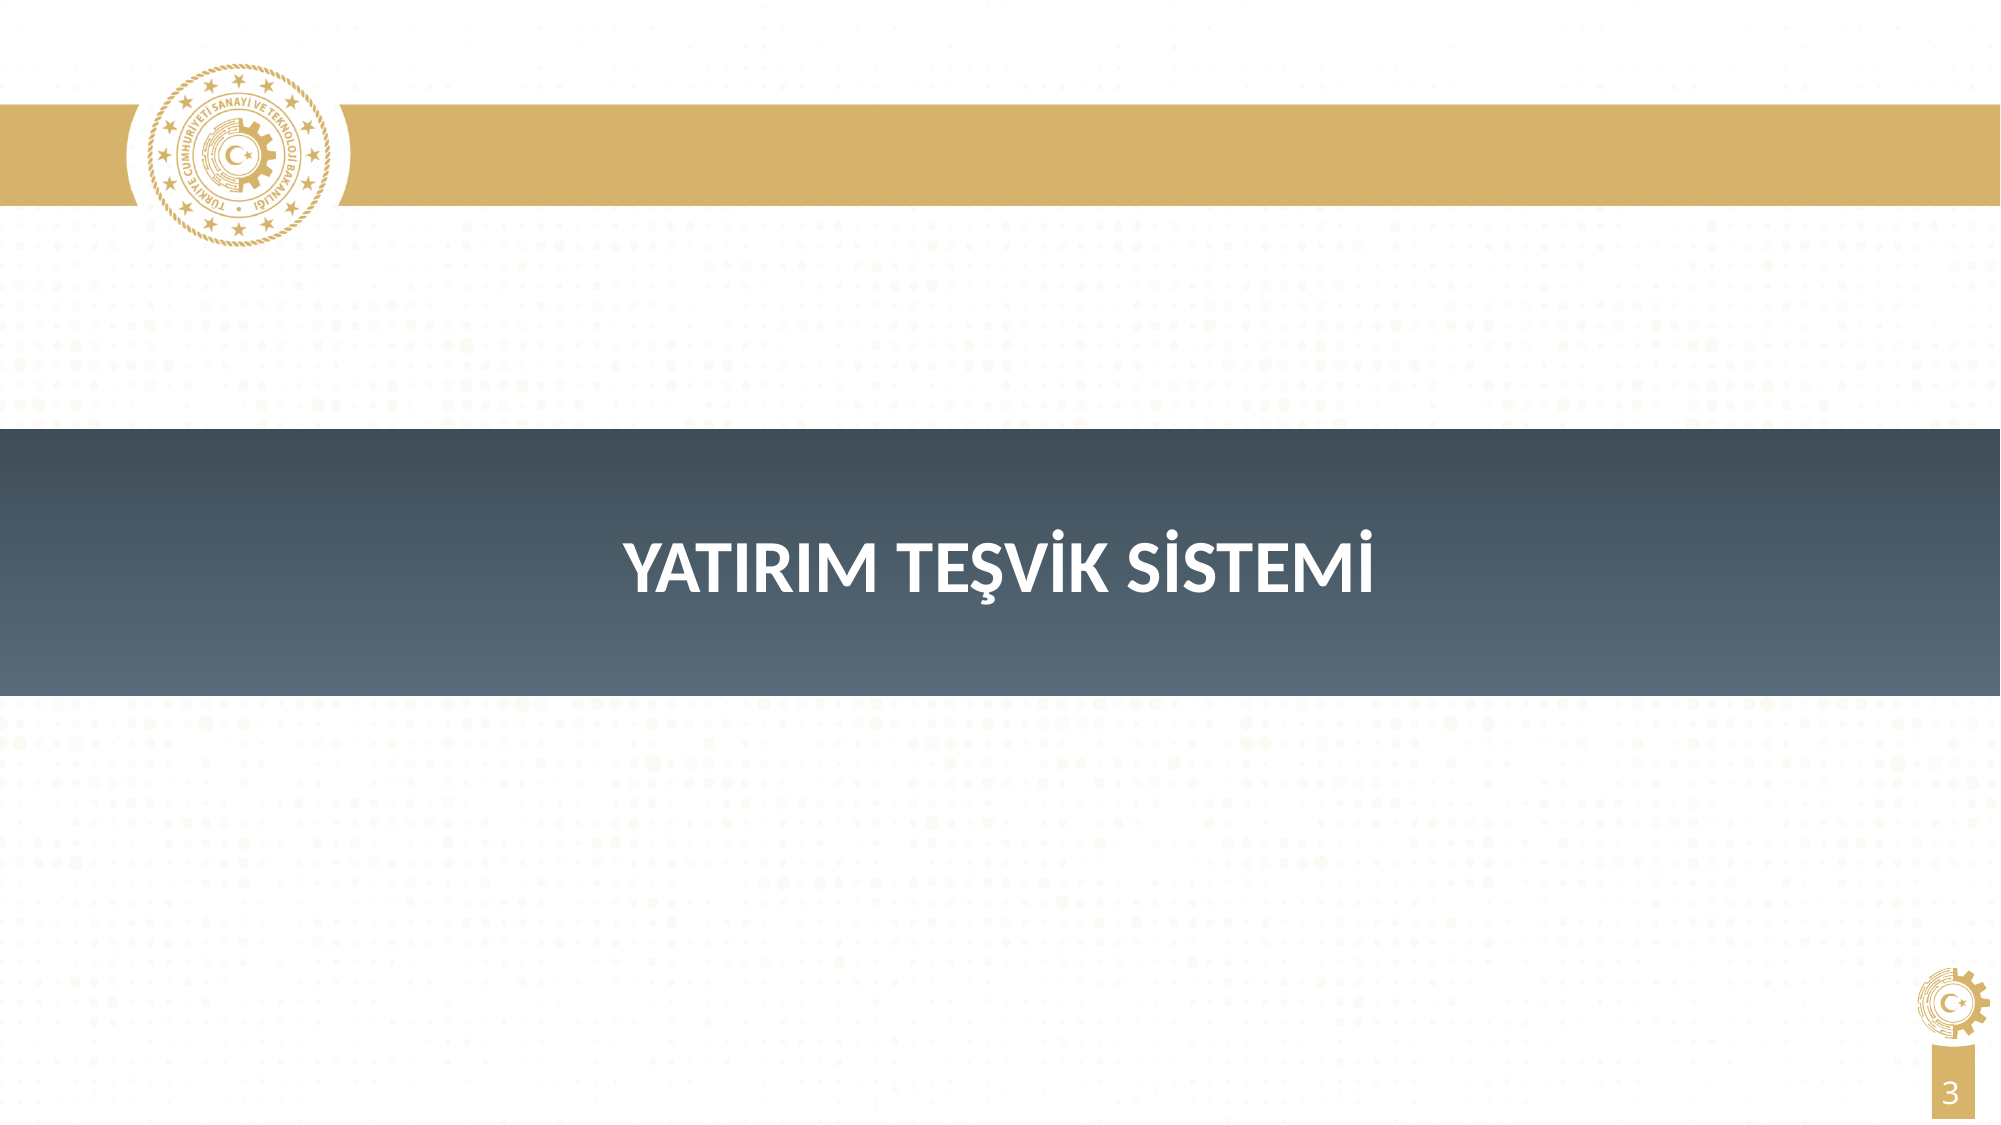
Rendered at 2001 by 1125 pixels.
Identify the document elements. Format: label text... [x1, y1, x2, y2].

text_box YATIRIM TEŞVİK SİSTEMİ [0, 428, 2000, 697]
slide_number 3 [1910, 1064, 1992, 1125]
picture [0, 0, 2001, 1125]
